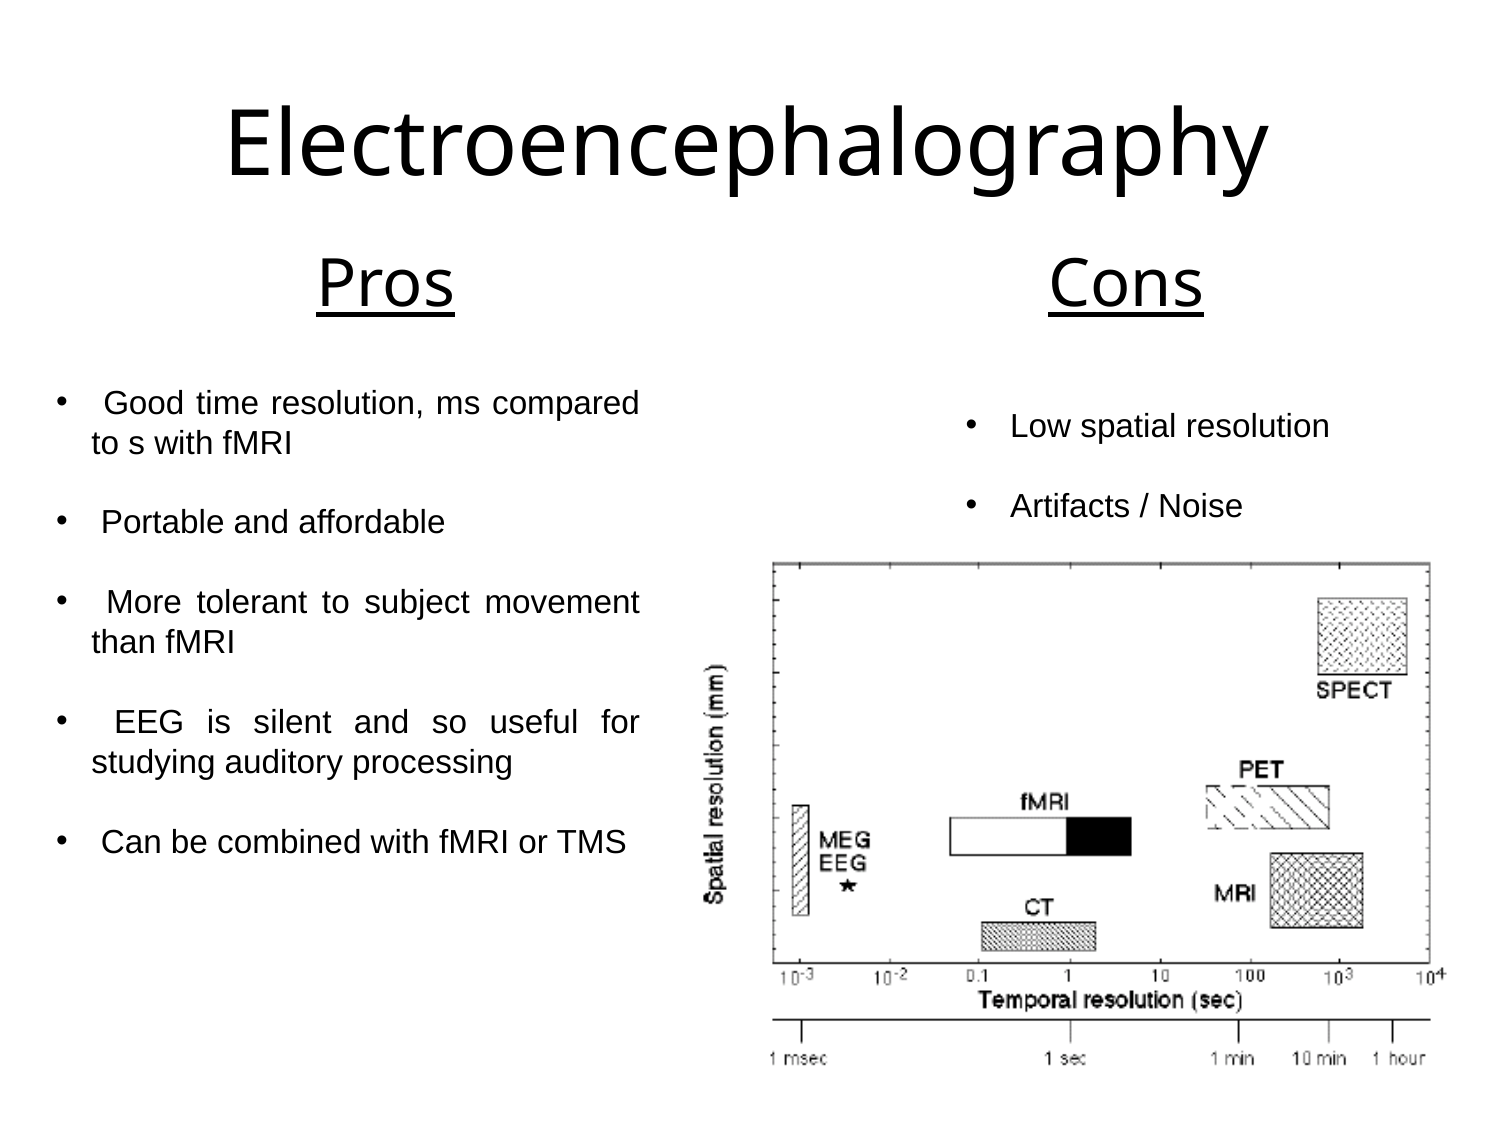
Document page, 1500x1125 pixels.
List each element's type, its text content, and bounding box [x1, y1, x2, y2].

picture [656, 526, 1500, 1083]
text_box Low spatial resolution Artifacts / Noise [950, 397, 1500, 526]
list Pros [300, 231, 493, 355]
text_box Good time resolution, ms compared to s with fMRI Portable and affordable More tolerant to subject movement than fMRI EEG is silent and so useful for studying auditory processing Can be combined with fMRI or TMS [41, 373, 656, 868]
text_box Cons [1033, 231, 1225, 355]
title Electroencephalography [74, 0, 1426, 278]
